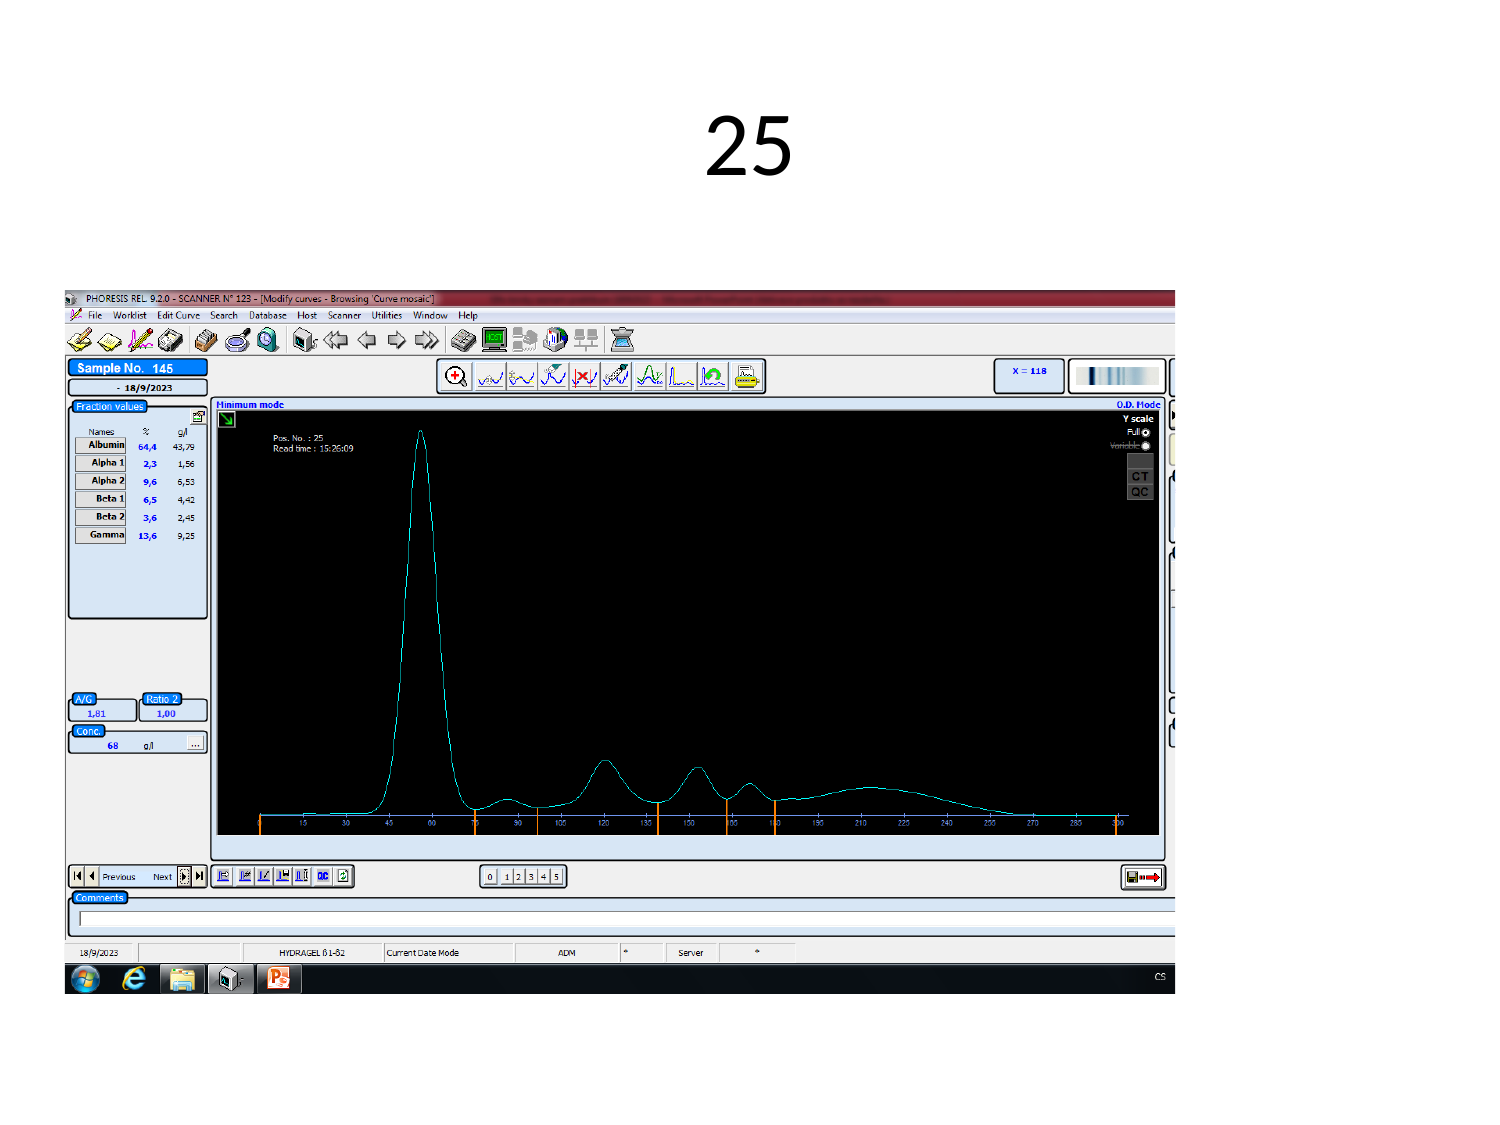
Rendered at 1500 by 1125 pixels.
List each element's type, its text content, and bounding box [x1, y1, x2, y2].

title 25 [75, 45, 1425, 233]
picture [64, 290, 1176, 995]
